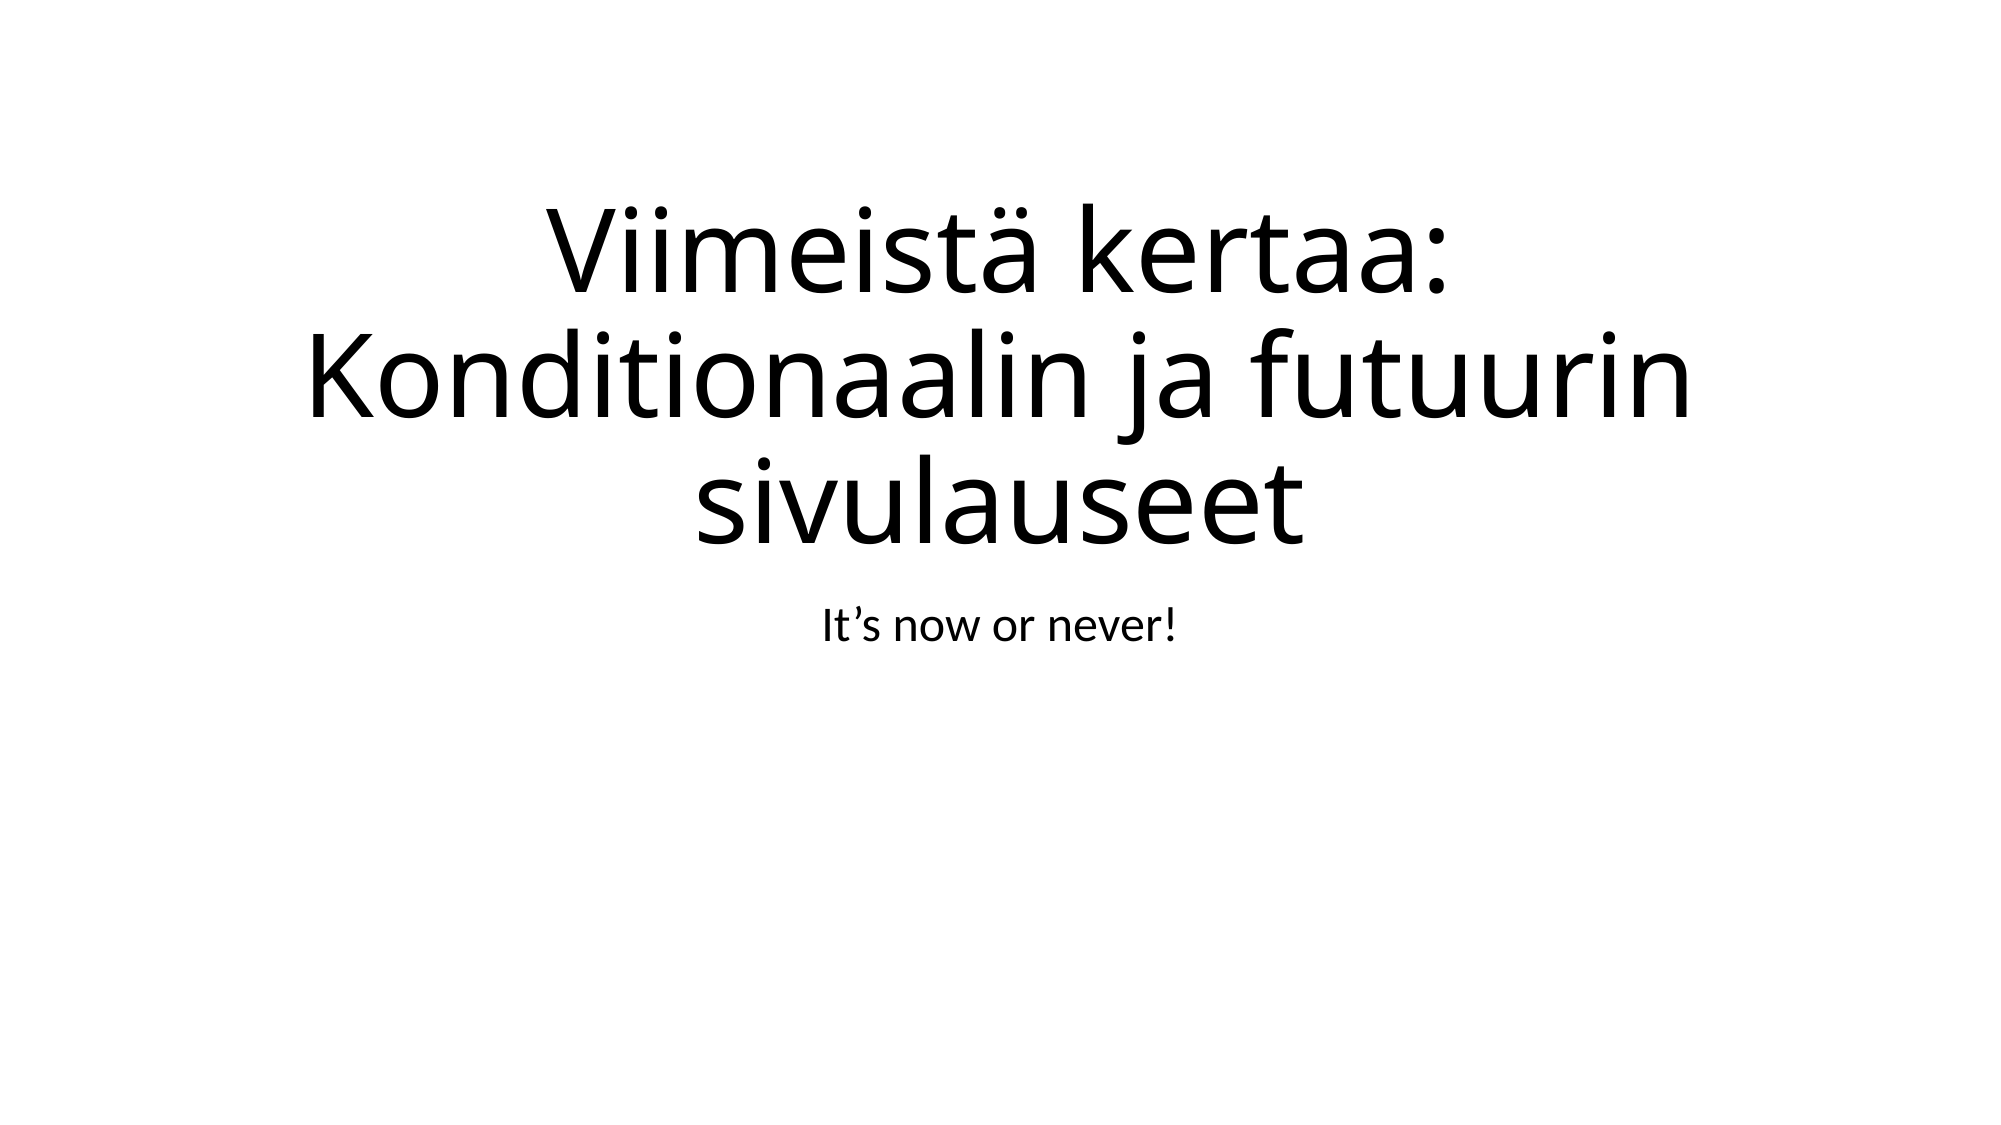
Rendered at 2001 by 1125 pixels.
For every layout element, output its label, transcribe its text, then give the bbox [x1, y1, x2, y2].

title Viimeistä kertaa: Konditionaalin ja futuurin sivulauseet [249, 184, 1750, 576]
subtitle It’s now or never! [249, 590, 1750, 863]
